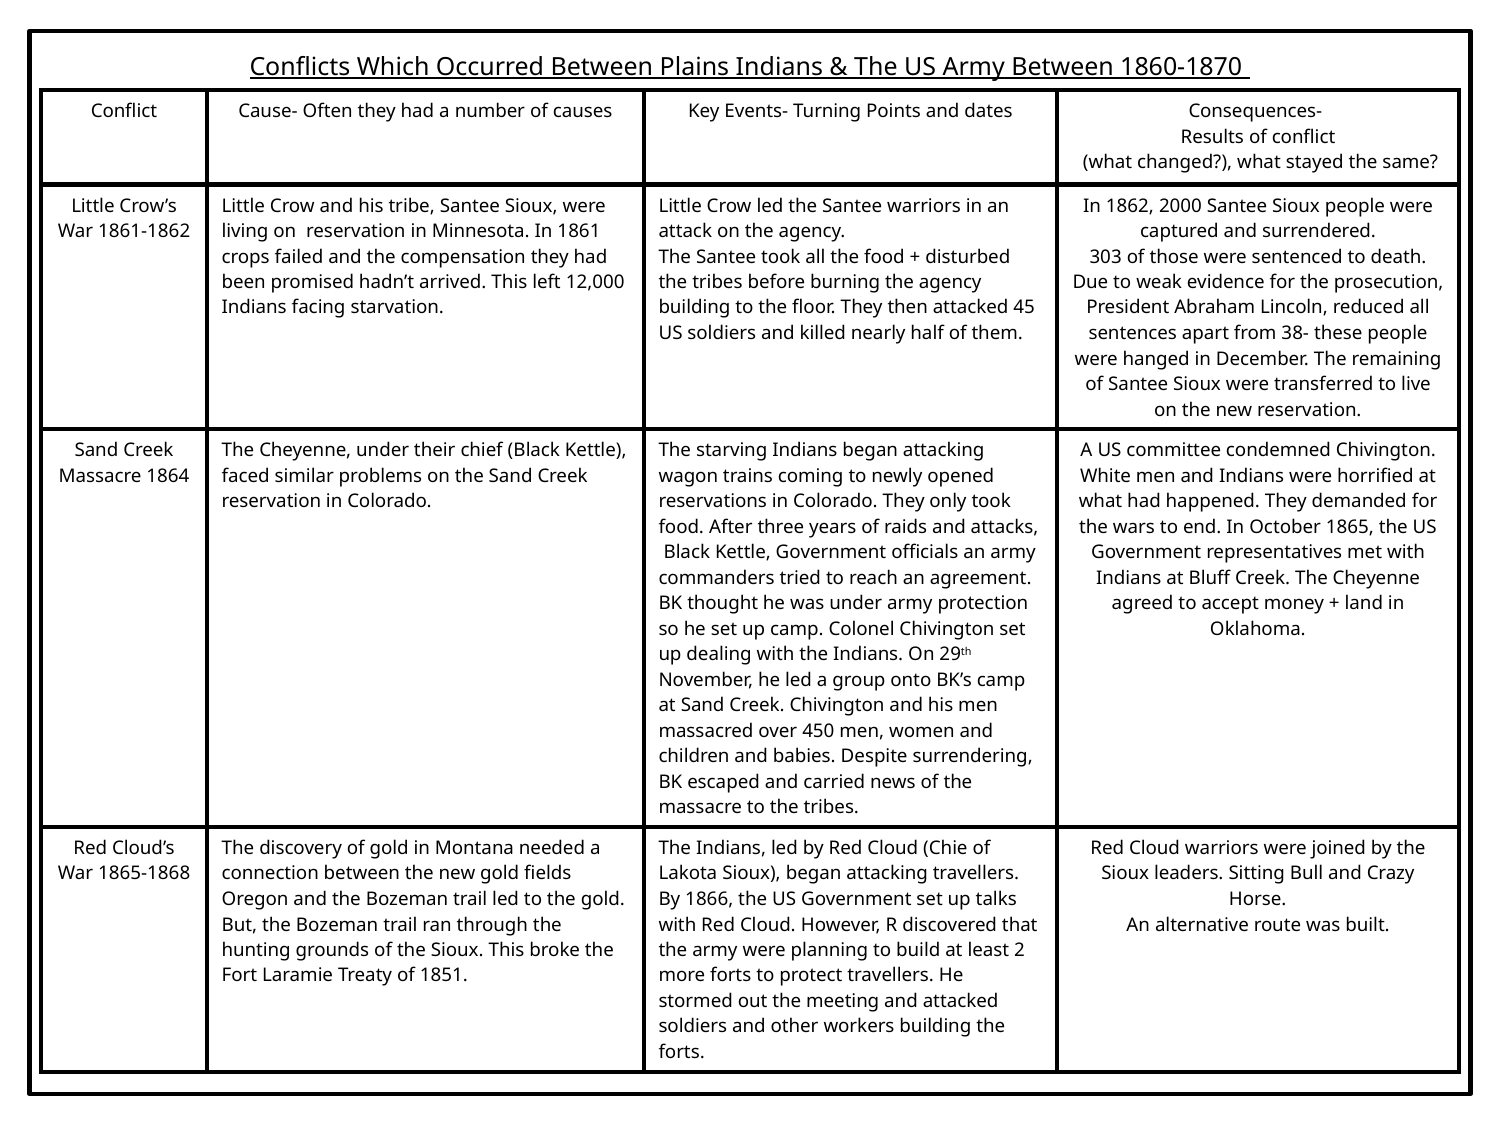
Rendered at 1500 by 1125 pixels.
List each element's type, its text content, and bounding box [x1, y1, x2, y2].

table_header Key Events- Turning Points and dates [646, 92, 1055, 182]
text_box [27, 29, 1473, 1096]
table_cell Little Crow’s War 1861-1862 [43, 187, 205, 427]
table_cell The Cheyenne, under their chief (Black Kettle), faced similar problems on the Sand Creek reservation in Colorado. [209, 431, 642, 825]
table_header Consequences- Results of conflict (what changed?), what stayed the same? [1059, 92, 1457, 182]
table_cell Red Cloud warriors were joined by the Sioux leaders. Sitting Bull and Crazy Horse. An alternative route was built. [1059, 829, 1457, 1070]
table_header Cause- Often they had a number of causes [209, 92, 642, 182]
table_cell Little Crow and his tribe, Santee Sioux, were living on reservation in Minnesota. In 1861 crops failed and the compensation they had been promised hadn’t arrived. This left 12,000 Indians facing starvation. [209, 187, 642, 427]
table_cell Sand Creek Massacre 1864 [43, 431, 205, 825]
table_cell A US committee condemned Chivington. White men and Indians were horrified at what had happened. They demanded for the wars to end. In October 1865, the US Government representatives met with Indians at Bluff Creek. The Cheyenne agreed to accept money + land in Oklahoma. [1059, 431, 1457, 825]
table_cell The starving Indians began attacking wagon trains coming to newly opened reservations in Colorado. They only took food. After three years of raids and attacks, Black Kettle, Government officials an army commanders tried to reach an agreement. BK thought he was under army protection so he set up camp. Colonel Chivington set up dealing with the Indians. On 29th November, he led a group onto BK’s camp at Sand Creek. Chivington and his men massacred over 450 men, women and children and babies. Despite surrendering, BK escaped and carried news of the massacre to the tribes. [646, 431, 1055, 825]
table_cell Red Cloud’s War 1865-1868 [43, 829, 205, 1070]
table_cell The discovery of gold in Montana needed a connection between the new gold fields Oregon and the Bozeman trail led to the gold. But, the Bozeman trail ran through the hunting grounds of the Sioux. This broke the Fort Laramie Treaty of 1851. [209, 829, 642, 1070]
table_header Conflict [43, 92, 205, 182]
text_box Conflicts Which Occurred Between Plains Indians & The US Army Between 1860-1870 [171, 42, 1329, 88]
table_cell The Indians, led by Red Cloud (Chie of Lakota Sioux), began attacking travellers. By 1866, the US Government set up talks with Red Cloud. However, R discovered that the army were planning to build at least 2 more forts to protect travellers. He stormed out the meeting and attacked soldiers and other workers building the forts. [646, 829, 1055, 1070]
table_cell In 1862, 2000 Santee Sioux people were captured and surrendered. 303 of those were sentenced to death. Due to weak evidence for the prosecution, President Abraham Lincoln, reduced all sentences apart from 38- these people were hanged in December. The remaining of Santee Sioux were transferred to live on the new reservation. [1059, 187, 1457, 427]
table_cell Little Crow led the Santee warriors in an attack on the agency. The Santee took all the food + disturbed the tribes before burning the agency building to the floor. They then attacked 45 US soldiers and killed nearly half of them. [646, 187, 1055, 427]
